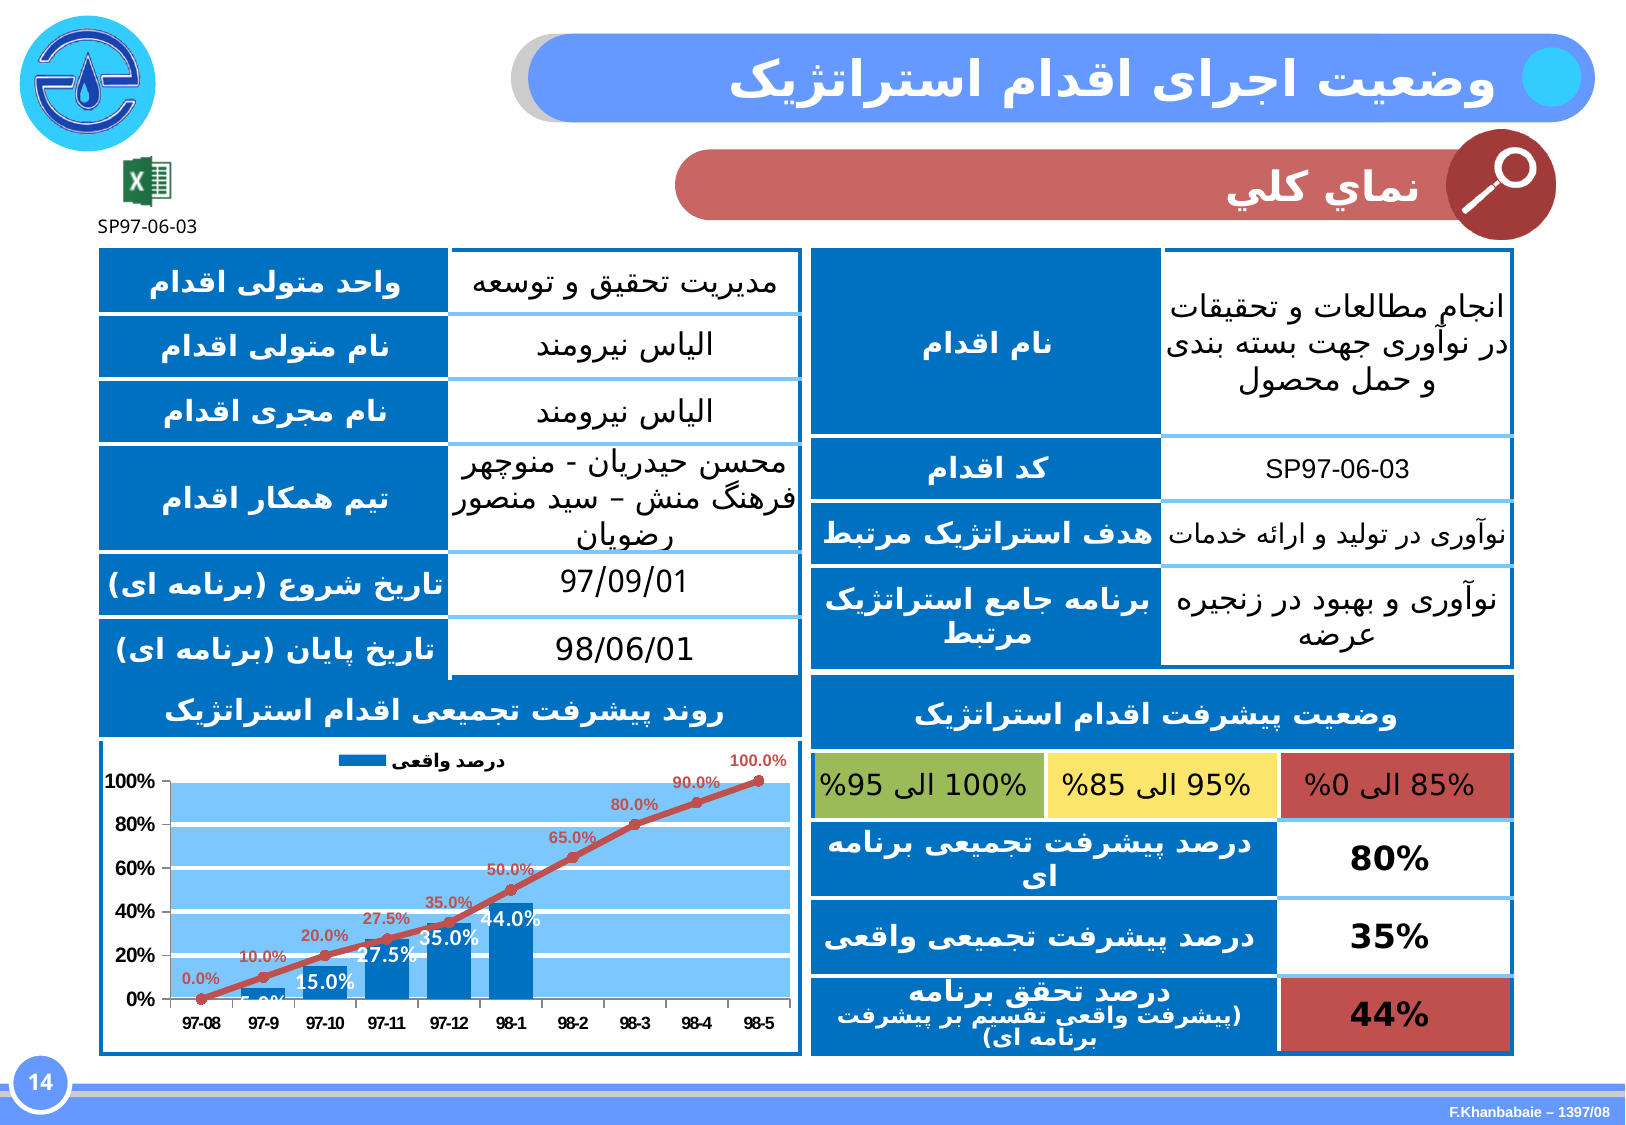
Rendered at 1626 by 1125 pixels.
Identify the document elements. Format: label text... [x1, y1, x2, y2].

text_box نماي كلي [683, 149, 1437, 220]
table_header واحد متولی اقدام [103, 252, 448, 312]
table_cell نوآوری در تولید و ارائه خدمات [1165, 503, 1510, 564]
table_header نام اقدام [815, 252, 1161, 434]
title وضعیت اجرای اقدام استراتژیک [566, 32, 1513, 122]
table_cell الیاس نیرومند [452, 381, 798, 442]
table_cell 100% الی 95% [815, 753, 1044, 818]
table_cell درصد پیشرفت تجمیعی برنامه ای [815, 822, 1277, 896]
table_cell 35% [1281, 900, 1510, 974]
table_cell 85% الی 0% [1281, 753, 1510, 818]
table_cell 98/06/01 [452, 619, 798, 680]
table_header روند پیشرفت تجمیعی اقدام استراتژیک [103, 684, 798, 737]
text_box [707, 149, 1441, 221]
table_cell کد اقدام [815, 438, 1161, 499]
table_cell تاريخ پایان (برنامه ای) [103, 619, 448, 680]
table_cell 95% الی 85% [1048, 753, 1277, 818]
table_cell الیاس نیرومند [452, 316, 798, 377]
chart [103, 743, 793, 1050]
table_cell درصد تحقق برنامه (پیشرفت واقعی تقسیم بر پیشرفت برنامه ای) [815, 978, 1277, 1051]
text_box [72, 156, 223, 284]
table_cell تاريخ شروع (برنامه ای) [103, 554, 448, 615]
table_cell هدف استراتژیک مرتبط [815, 503, 1161, 564]
table_cell 44% [1281, 978, 1510, 1051]
table_header وضعیت پیشرفت اقدام استراتژیک [815, 679, 1510, 749]
text_box [675, 162, 683, 208]
table_cell SP97-06-03 [1165, 438, 1510, 499]
table_header انجام مطالعات و تحقیقات در نوآوری جهت بسته بندی و حمل محصول [1165, 252, 1510, 434]
picture [33, 27, 141, 135]
table_cell محسن حیدریان - منوچهر فرهنگ منش – سید منصور رضویان [452, 446, 798, 550]
table_cell 97/09/01 [452, 554, 798, 615]
table_cell نام متولی اقدام [103, 316, 448, 377]
table_cell [103, 741, 798, 1052]
picture [1446, 129, 1557, 240]
table_cell 80% [1281, 822, 1510, 896]
table_header مدیریت تحقیق و توسعه [452, 252, 798, 312]
table_cell برنامه جامع استراتژیک مرتبط [815, 568, 1161, 665]
table_cell نوآوری و بهبود در زنجیره عرضه [1165, 568, 1510, 665]
table_cell درصد پیشرفت تجمیعی واقعی [815, 900, 1277, 974]
table_cell تیم همکار اقدام [103, 446, 448, 550]
table_cell نام مجری اقدام [103, 381, 448, 442]
